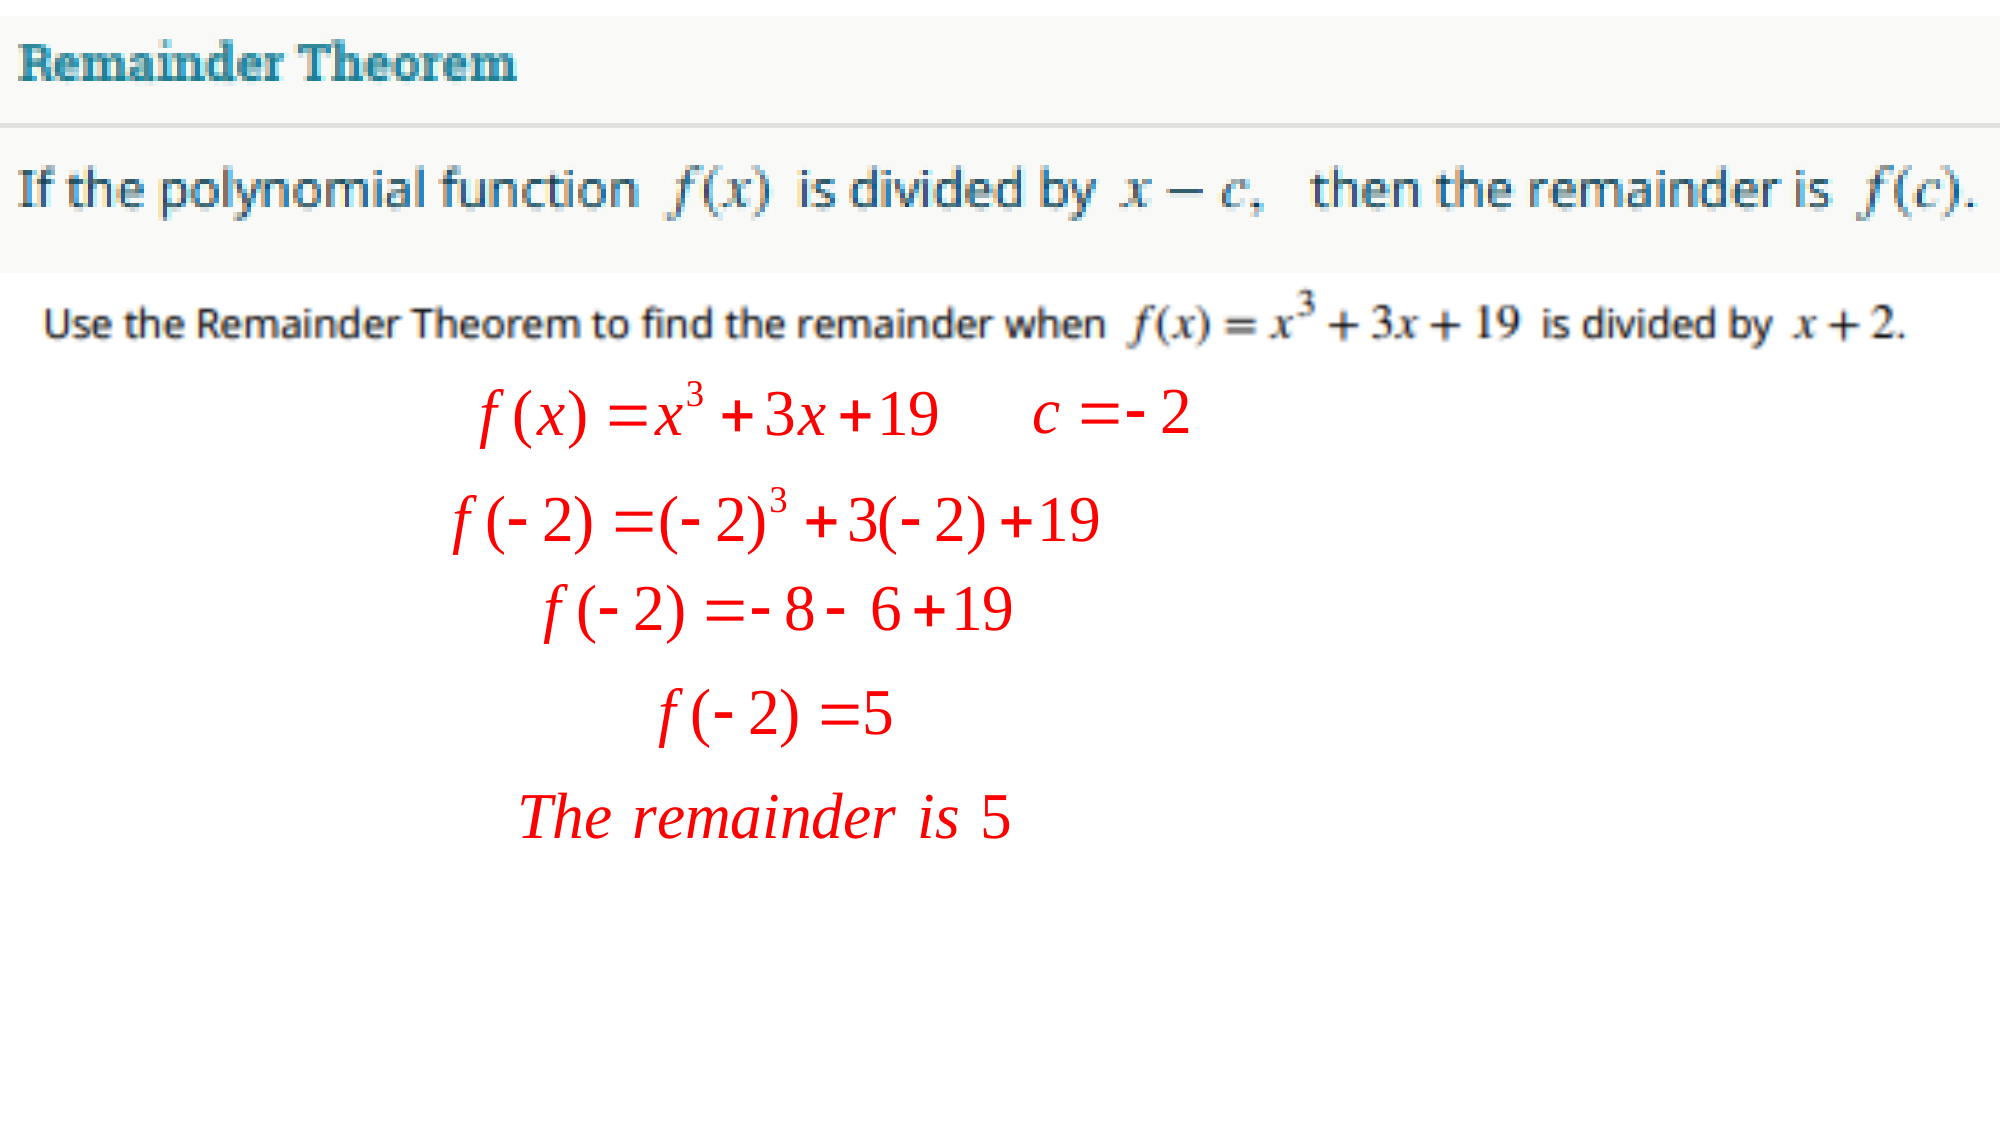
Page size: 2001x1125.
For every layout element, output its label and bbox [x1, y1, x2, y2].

text_box [458, 364, 950, 463]
text_box [511, 778, 1024, 866]
text_box [522, 570, 1024, 658]
picture [0, 16, 2000, 365]
text_box [430, 470, 1112, 569]
text_box [1023, 373, 1204, 450]
text_box [636, 674, 906, 762]
